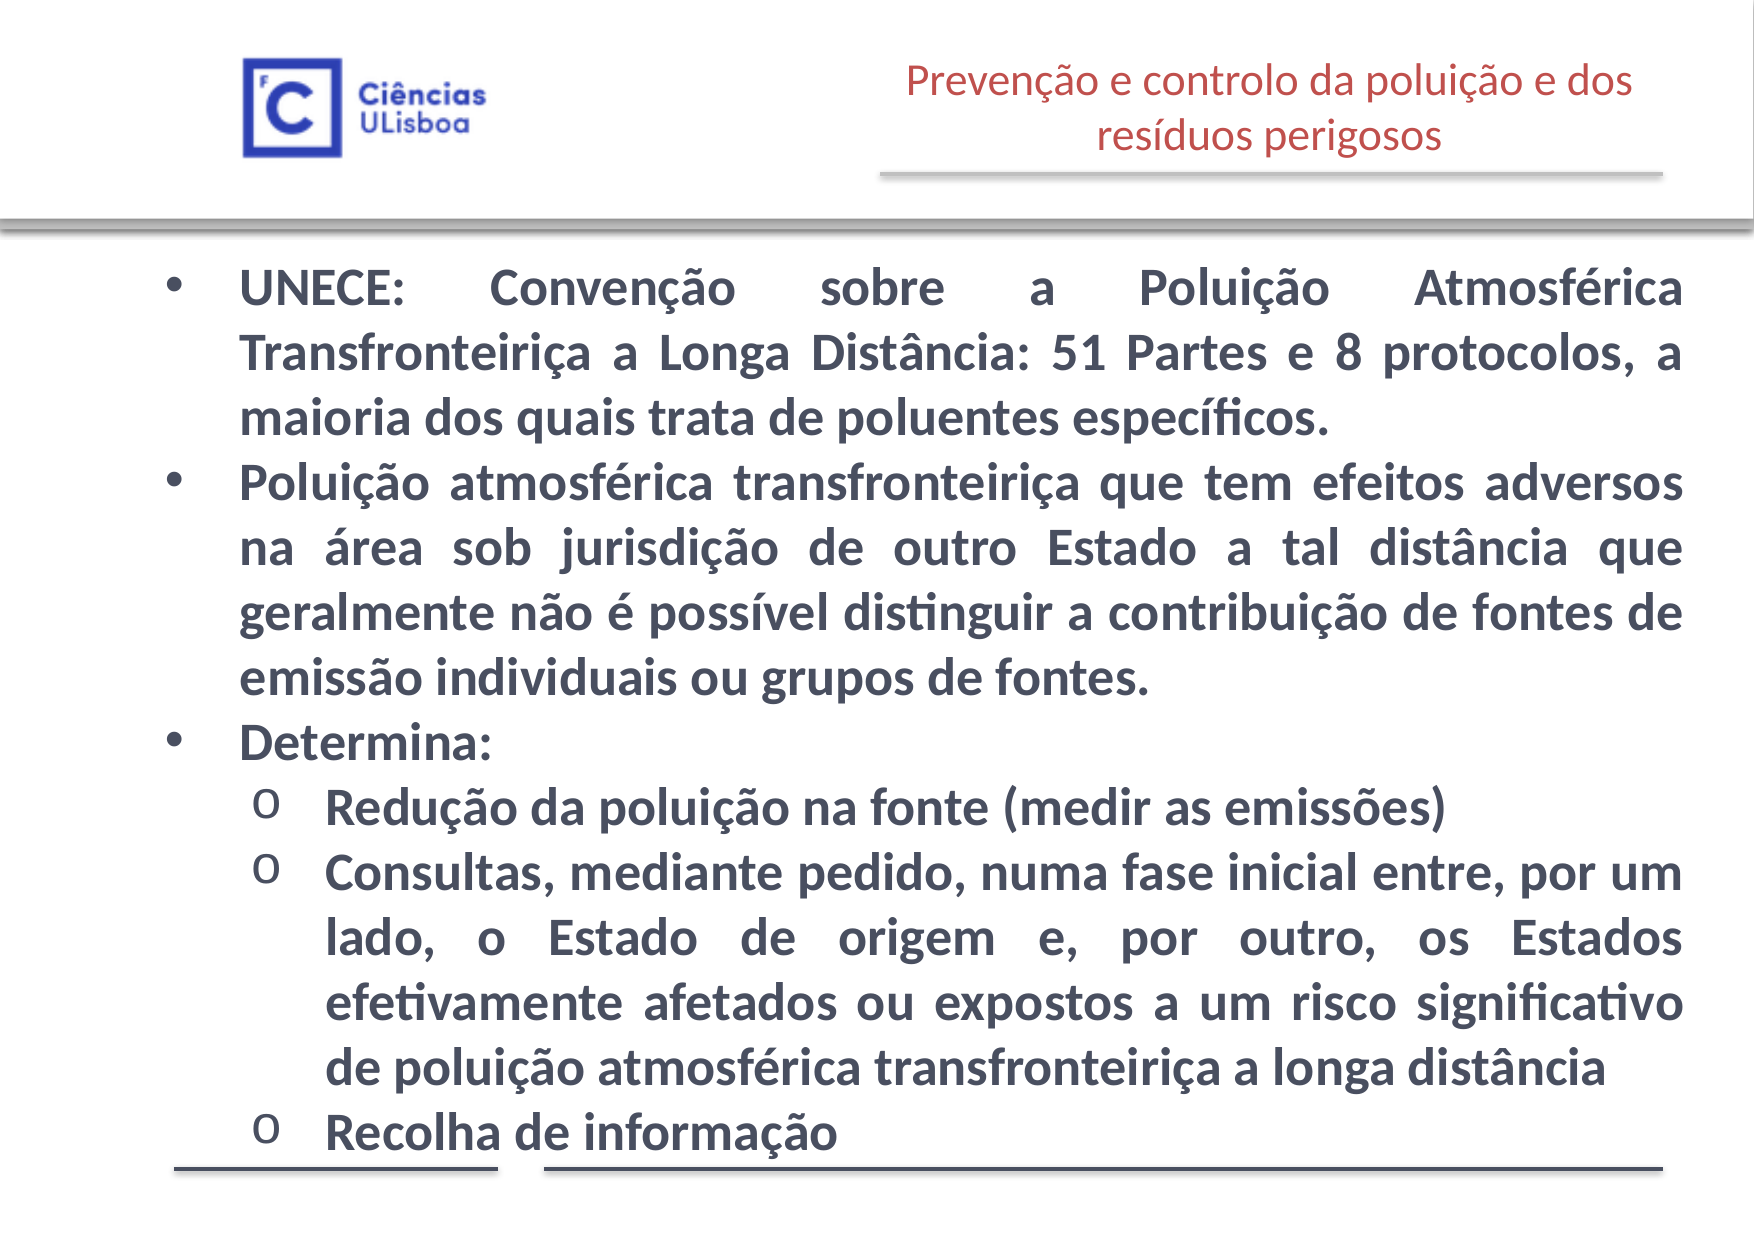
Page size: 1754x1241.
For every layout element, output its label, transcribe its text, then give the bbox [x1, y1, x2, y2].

picture [214, 27, 516, 186]
text_box [0, 0, 1754, 219]
text_box UNECE: Convenção sobre a Poluição Atmosférica Transfronteiriça a Longa Distância: 51 Partes e 8 protocolos, a maioria dos quais trata de poluentes específicos. Poluição atmosférica transfronteiriça que tem efeitos adversos na área sob jurisdição de outro Estado a tal distância que geralmente não é possível distinguir a contribuição de fontes de emissão individuais ou grupos de fontes. Determina: Redução da poluição na fonte (medir as emissões) Consultas, mediante pedido, numa fase inicial entre, por um lado, o Estado de origem e, por outro, os Estados efetivamente afetados ou expostos a um risco significativo de poluição atmosférica transfronteiriça a longa distância Recolha de informação [90, 241, 1701, 1169]
text_box Prevenção e controlo da poluição e dos resíduos perigosos [876, 41, 1663, 167]
